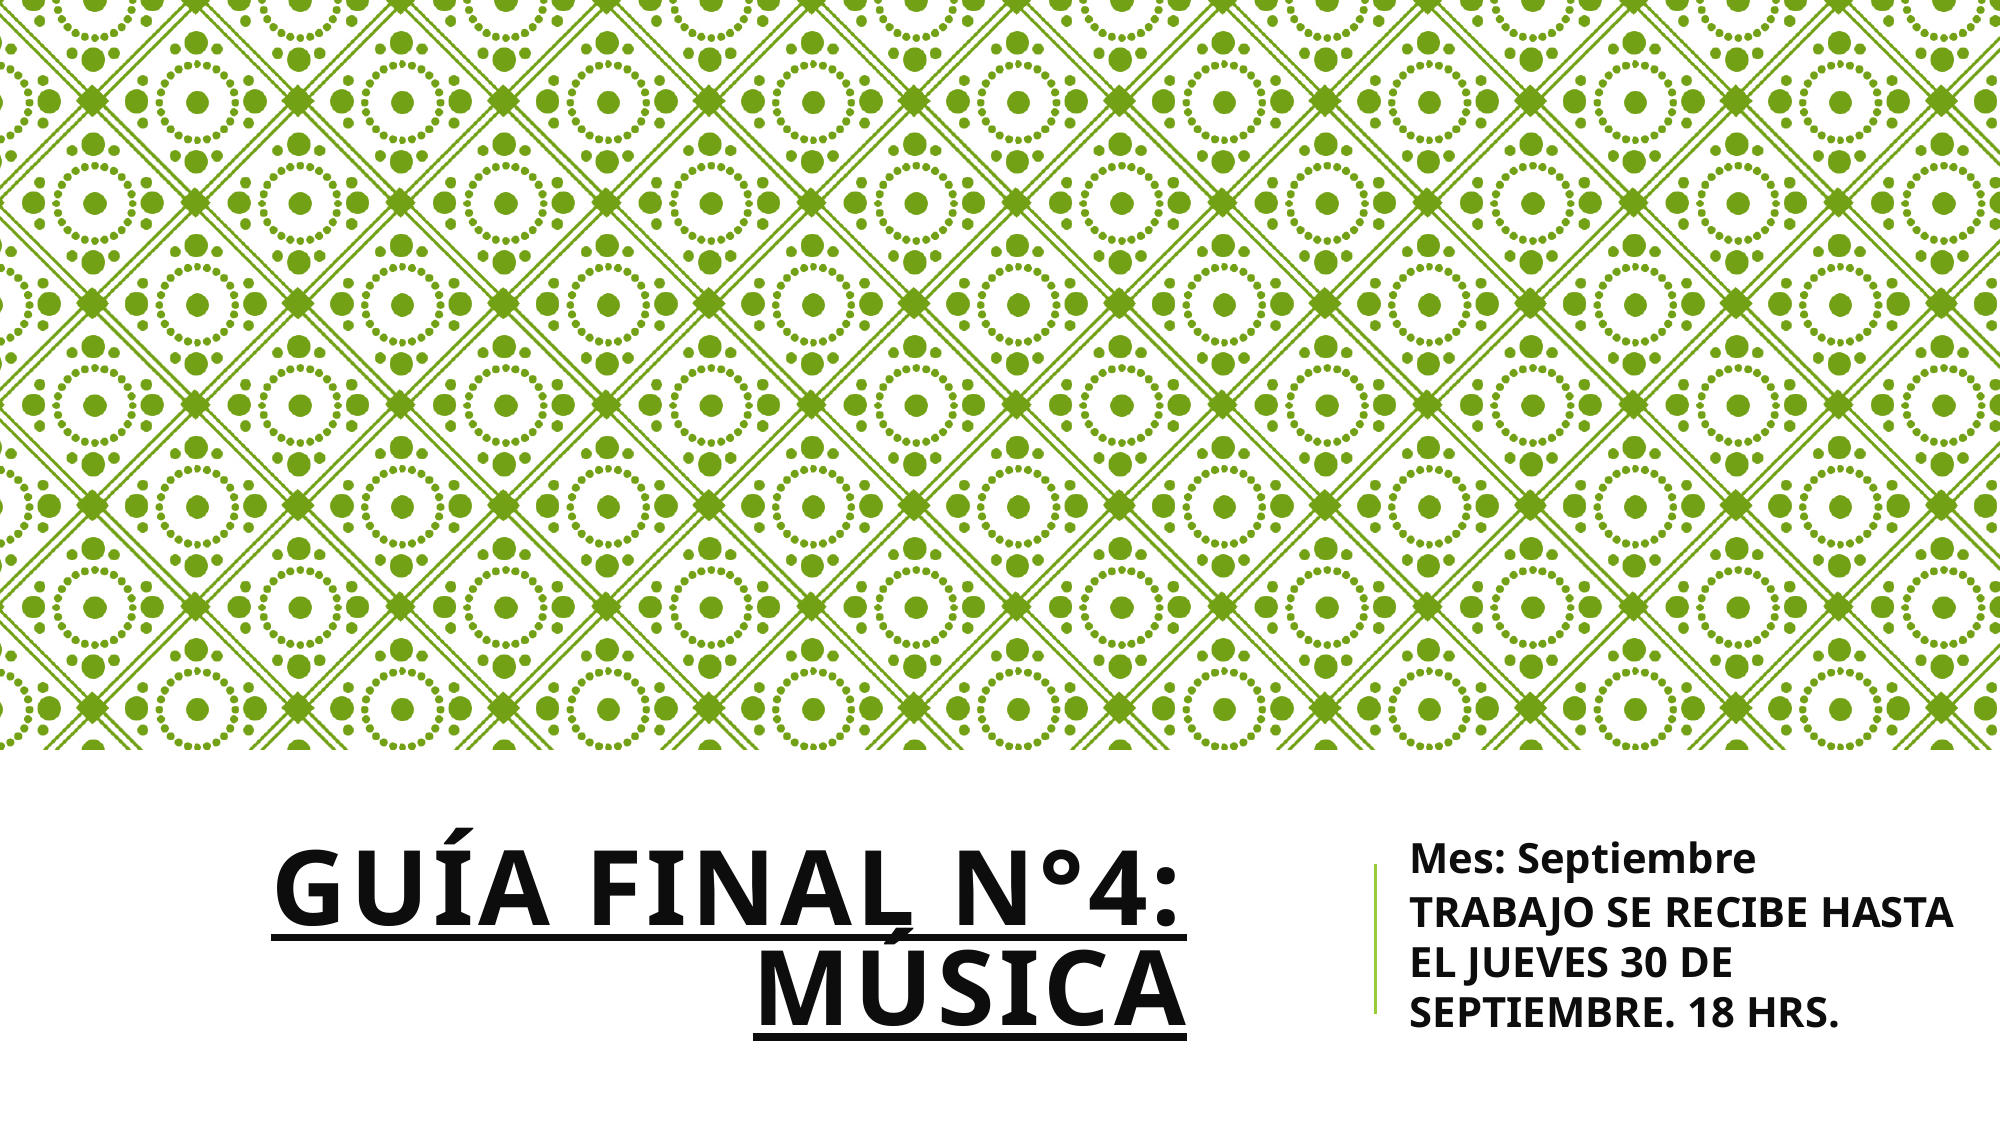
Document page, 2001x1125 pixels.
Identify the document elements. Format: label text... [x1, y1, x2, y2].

subtitle Mes: Septiembre TRABAJO SE RECIBE HASTA EL JUEVES 30 DE SEPTIEMBRE. 18 HRS. [1394, 802, 2000, 1114]
title GUÍA FINAL N°4: MÚSICA [0, 825, 1203, 1066]
